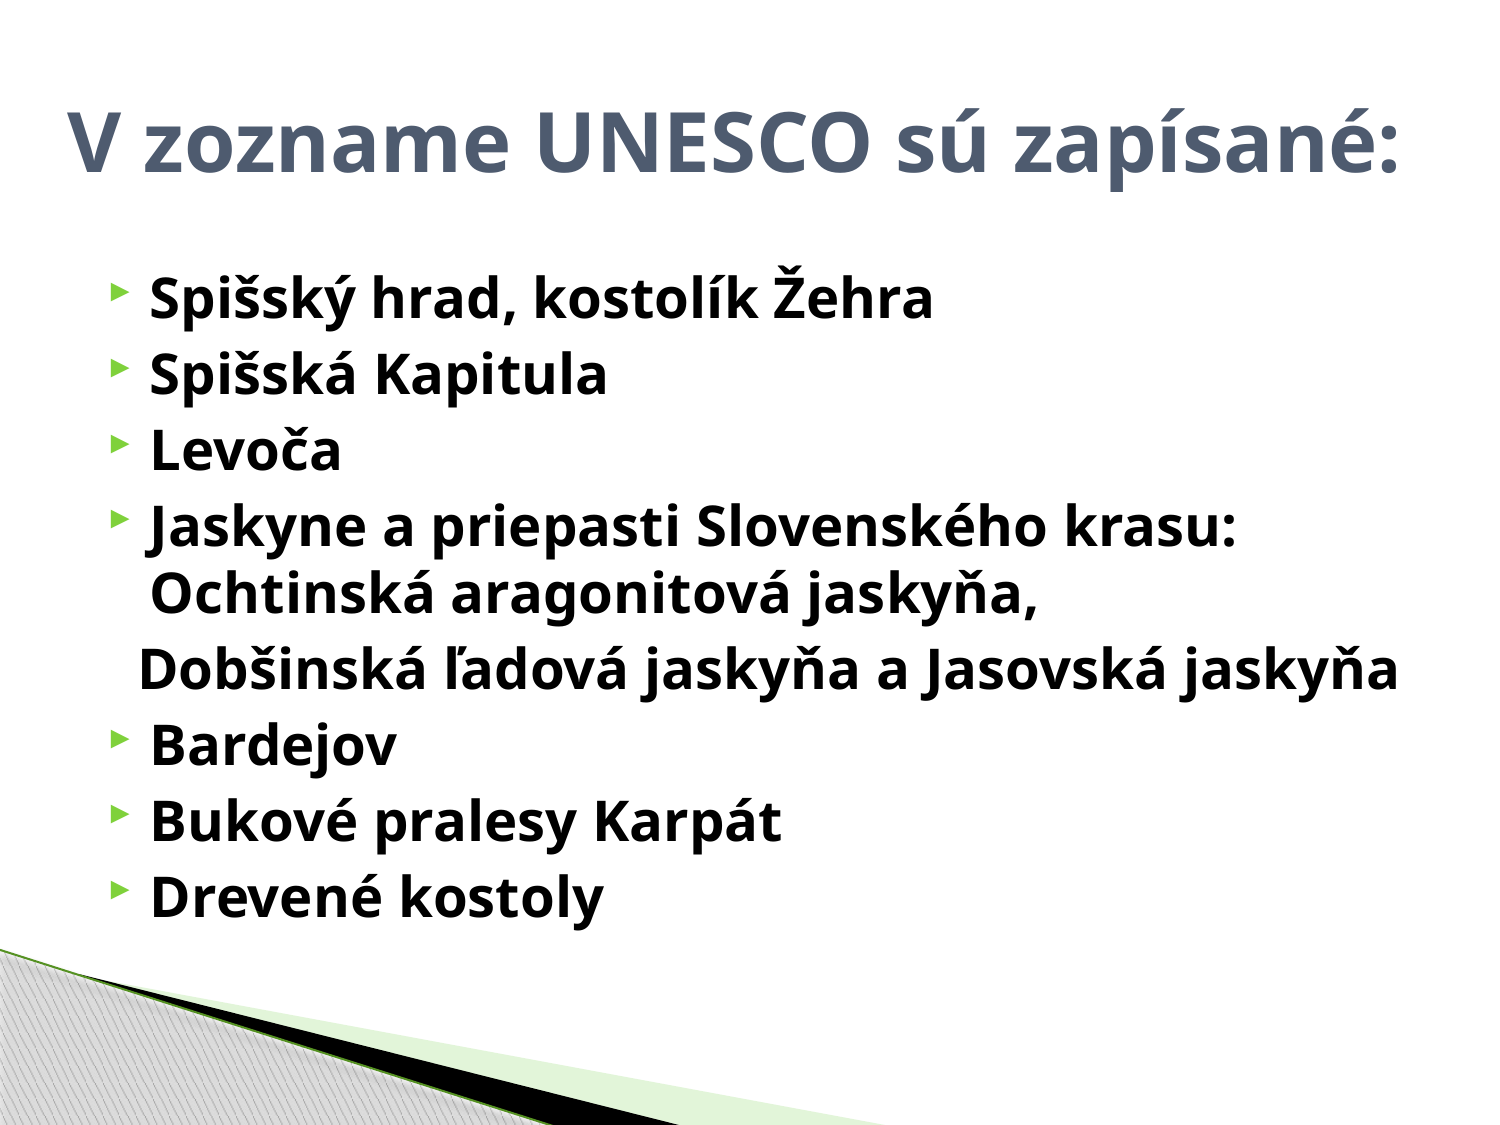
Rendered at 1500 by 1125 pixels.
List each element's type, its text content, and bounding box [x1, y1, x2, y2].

list Spišský hrad, kostolík Žehra Spišská Kapitula Levoča Jaskyne a priepasti Slovenského krasu: Ochtinská aragonitová jaskyňa, Dobšinská ľadová jaskyňa a Jasovská jaskyňa Bardejov Bukové pralesy Karpát Drevené kostoly [75, 255, 1425, 1047]
title V zozname UNESCO sú zapísané: [53, 45, 1471, 233]
